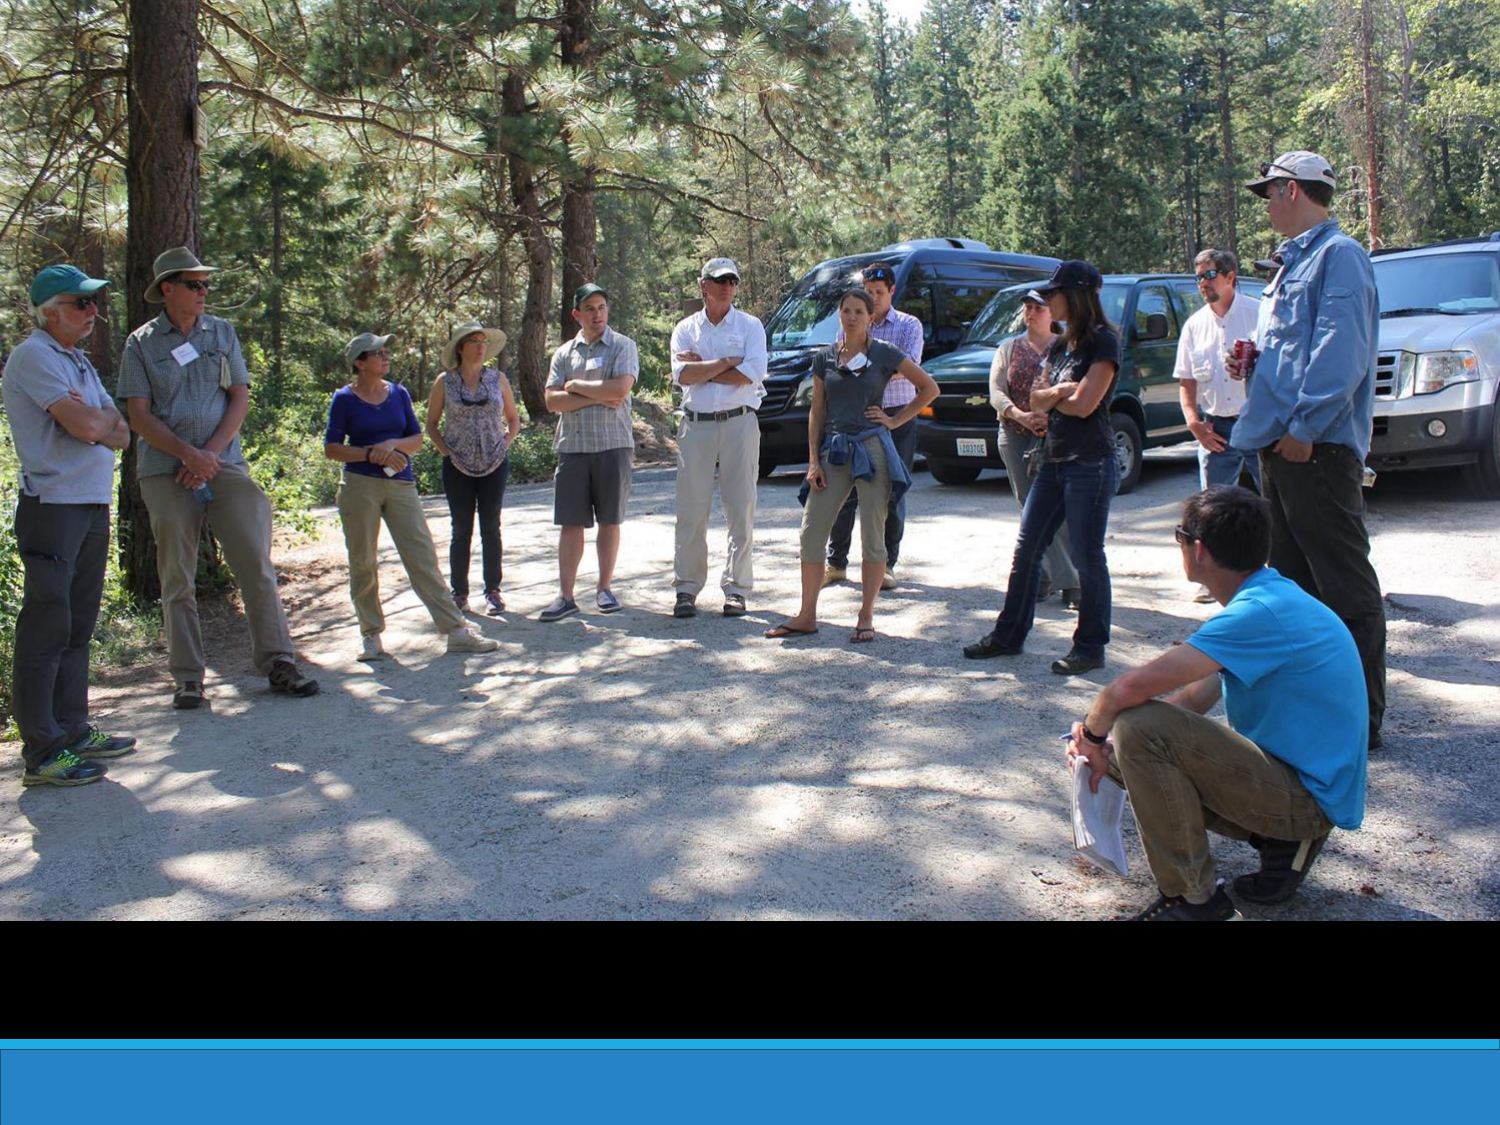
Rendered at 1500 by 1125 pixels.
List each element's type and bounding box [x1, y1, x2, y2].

picture [0, 0, 1500, 921]
